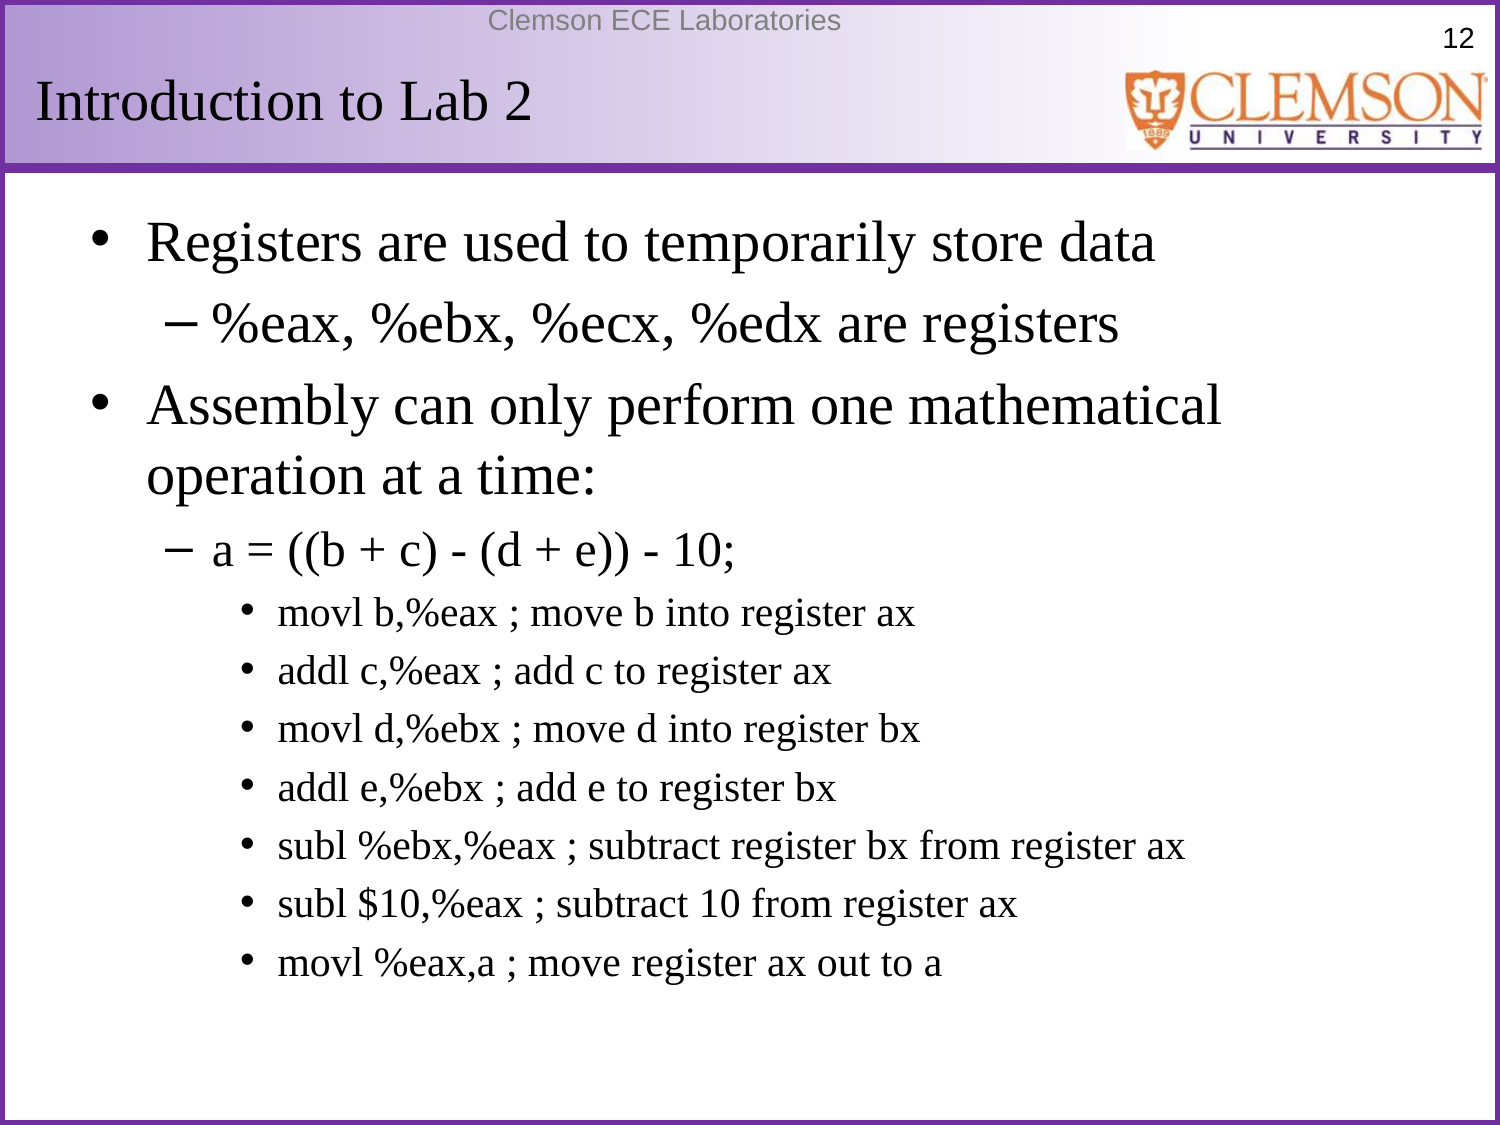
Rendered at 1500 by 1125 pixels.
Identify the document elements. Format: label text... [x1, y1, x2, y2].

list Registers are used to temporarily store data %eax, %ebx, %ecx, %edx are registers Assembly can only perform one mathematical operation at a time: a = ((b + c) - (d + e)) - 10; movl b,%eax ; move b into register ax addl c,%eax ; add c to register ax movl d,%ebx ; move d into register bx addl e,%ebx ; add e to register bx subl %ebx,%eax ; subtract register bx from register ax subl $10,%eax ; subtract 10 from register ax movl %eax,a ; move register ax out to a [74, 196, 1426, 1100]
picture [1125, 75, 1488, 150]
text_box [0, 0, 1500, 75]
title Introduction to Lab 2 [20, 75, 1113, 160]
